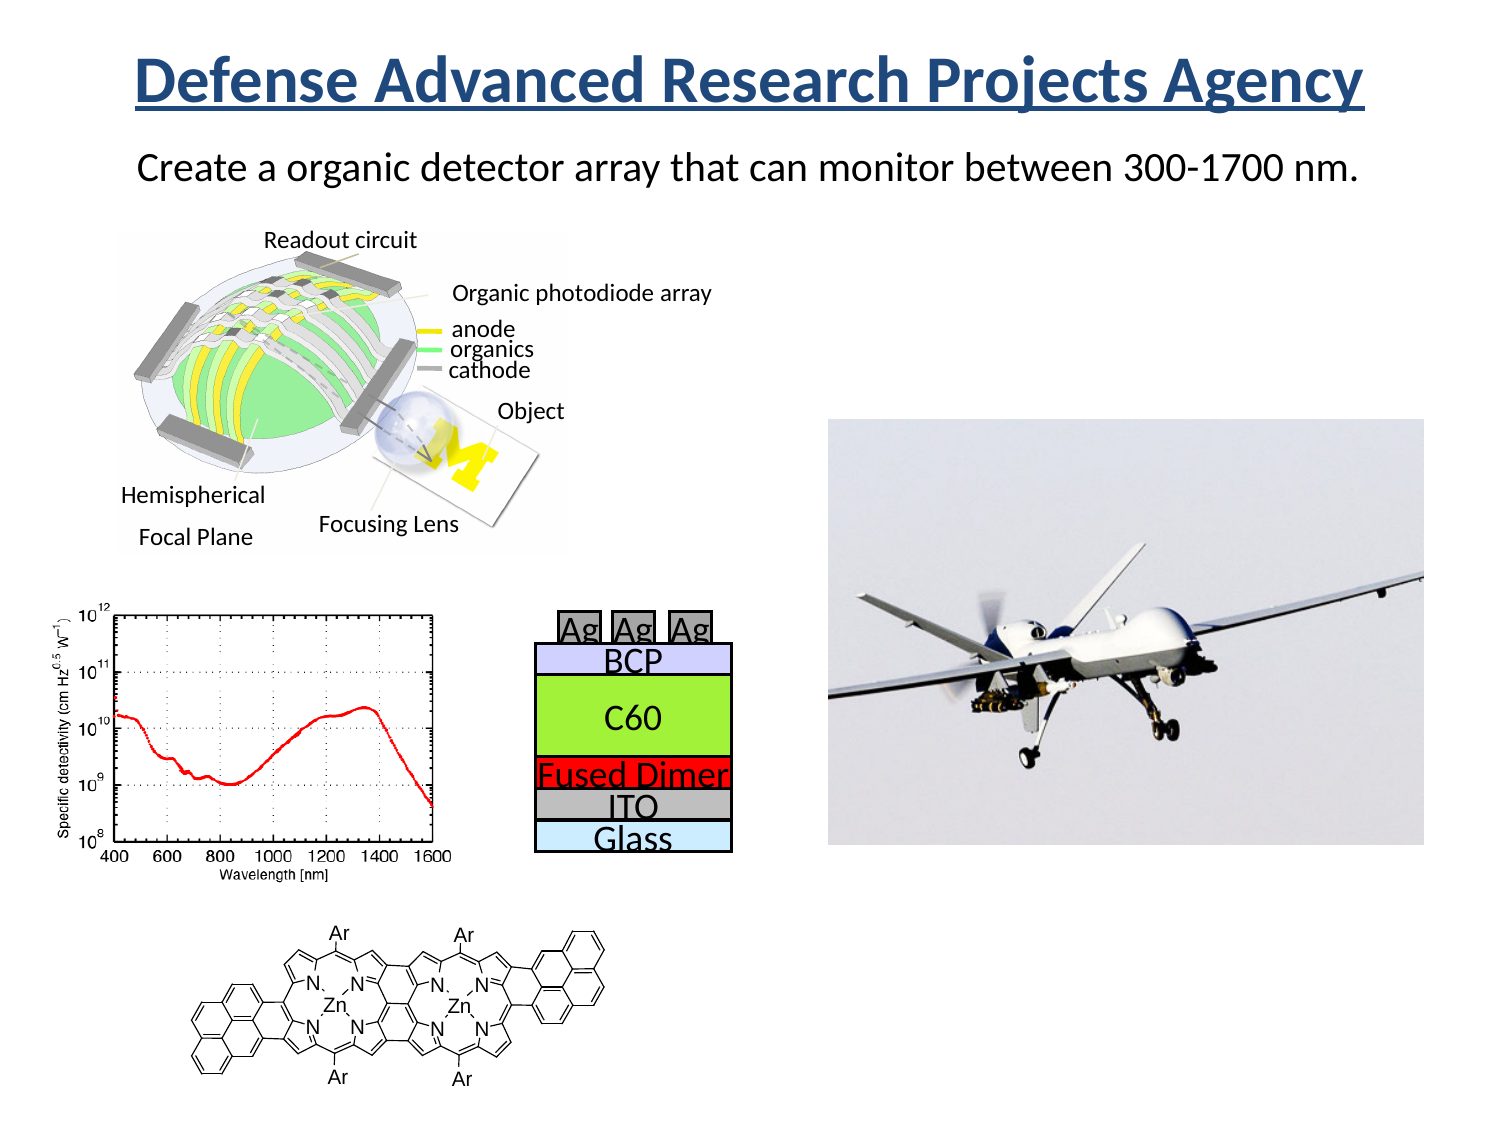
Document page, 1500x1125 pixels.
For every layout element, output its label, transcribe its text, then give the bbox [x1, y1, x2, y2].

picture [42, 593, 459, 888]
picture [828, 419, 1424, 845]
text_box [21, 216, 784, 562]
text_box Defense Advanced Research Projects Agency [74, 0, 1425, 151]
text_box Create a organic detector array that can monitor between 300-1700 nm. [0, 132, 1500, 198]
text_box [187, 920, 616, 1090]
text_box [535, 611, 732, 853]
